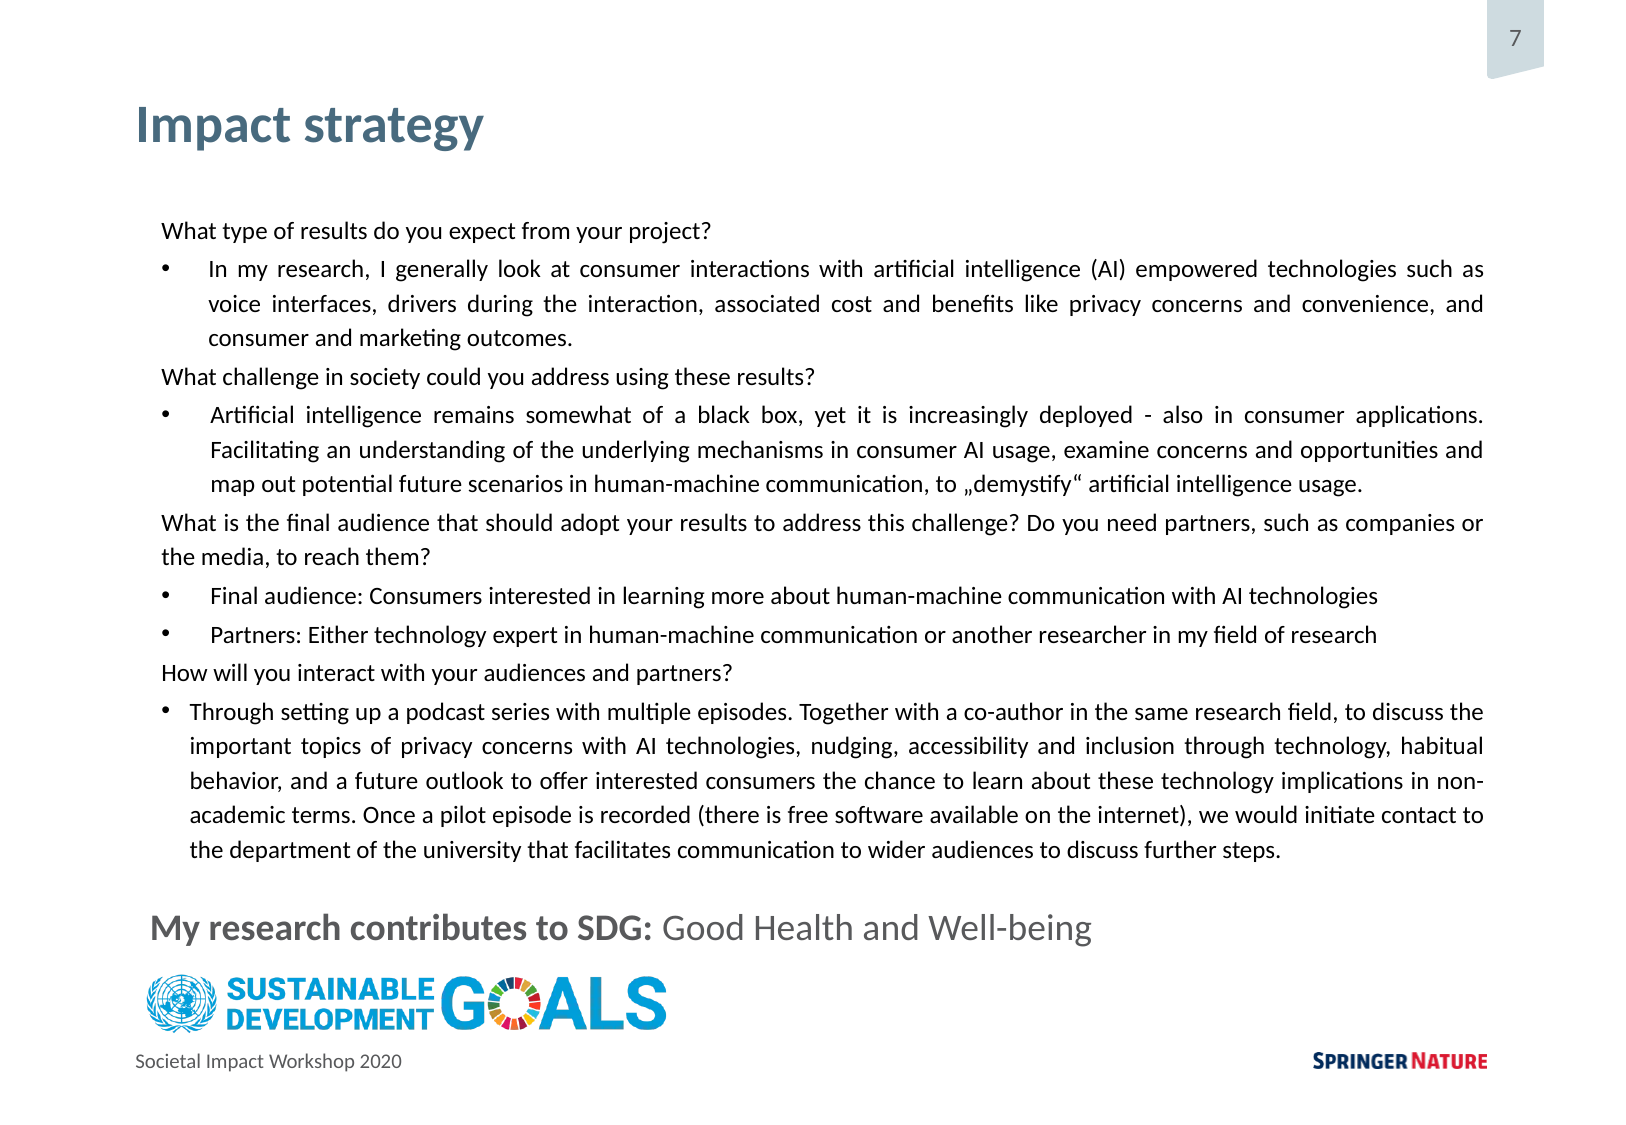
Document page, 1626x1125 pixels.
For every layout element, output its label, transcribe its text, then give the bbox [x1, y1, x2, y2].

picture [1313, 1052, 1487, 1069]
text_box Impact strategy [135, 88, 1487, 149]
text_box My research contributes to SDG: Good Health and Well-being [149, 903, 1502, 949]
picture [133, 960, 682, 1047]
text_box What type of results do you expect from your project? In my research, I generally look at consumer interactions with artificial intelligence (AI) empowered technologies such as voice interfaces, drivers during the interaction, associated cost and benefits like privacy concerns and convenience, and consumer and marketing outcomes. What challenge in society could you address using these results? Artificial intelligence remains somewhat of a black box, yet it is increasingly deployed - also in consumer applications. Facilitating an understanding of the underlying mechanisms in consumer AI usage, examine concerns and opportunities and map out potential future scenarios in human-machine communication, to „demystify“ artificial intelligence usage. What is the final audience that should adopt your results to address this challenge? Do you need partners, such as companies or the media, to reach them? Final audience: Consumers interested in learning more about human-machine communication with AI technologies Partners: Either technology expert in human-machine communication or another researcher in my field of research How will you interact with your audiences and partners? Through setting up a podcast series with multiple episodes. Together with a co-author in the same research field, to discuss the important topics of privacy concerns with AI technologies, nudging, accessibility and inclusion through technology, habitual behavior, and a future outlook to offer interested consumers the chance to learn about these technology implications in non-academic terms. Once a pilot episode is recorded (there is free software available on the internet), we would initiate contact to the department of the university that facilitates communication to wider audiences to discuss further steps. [135, 209, 1487, 864]
